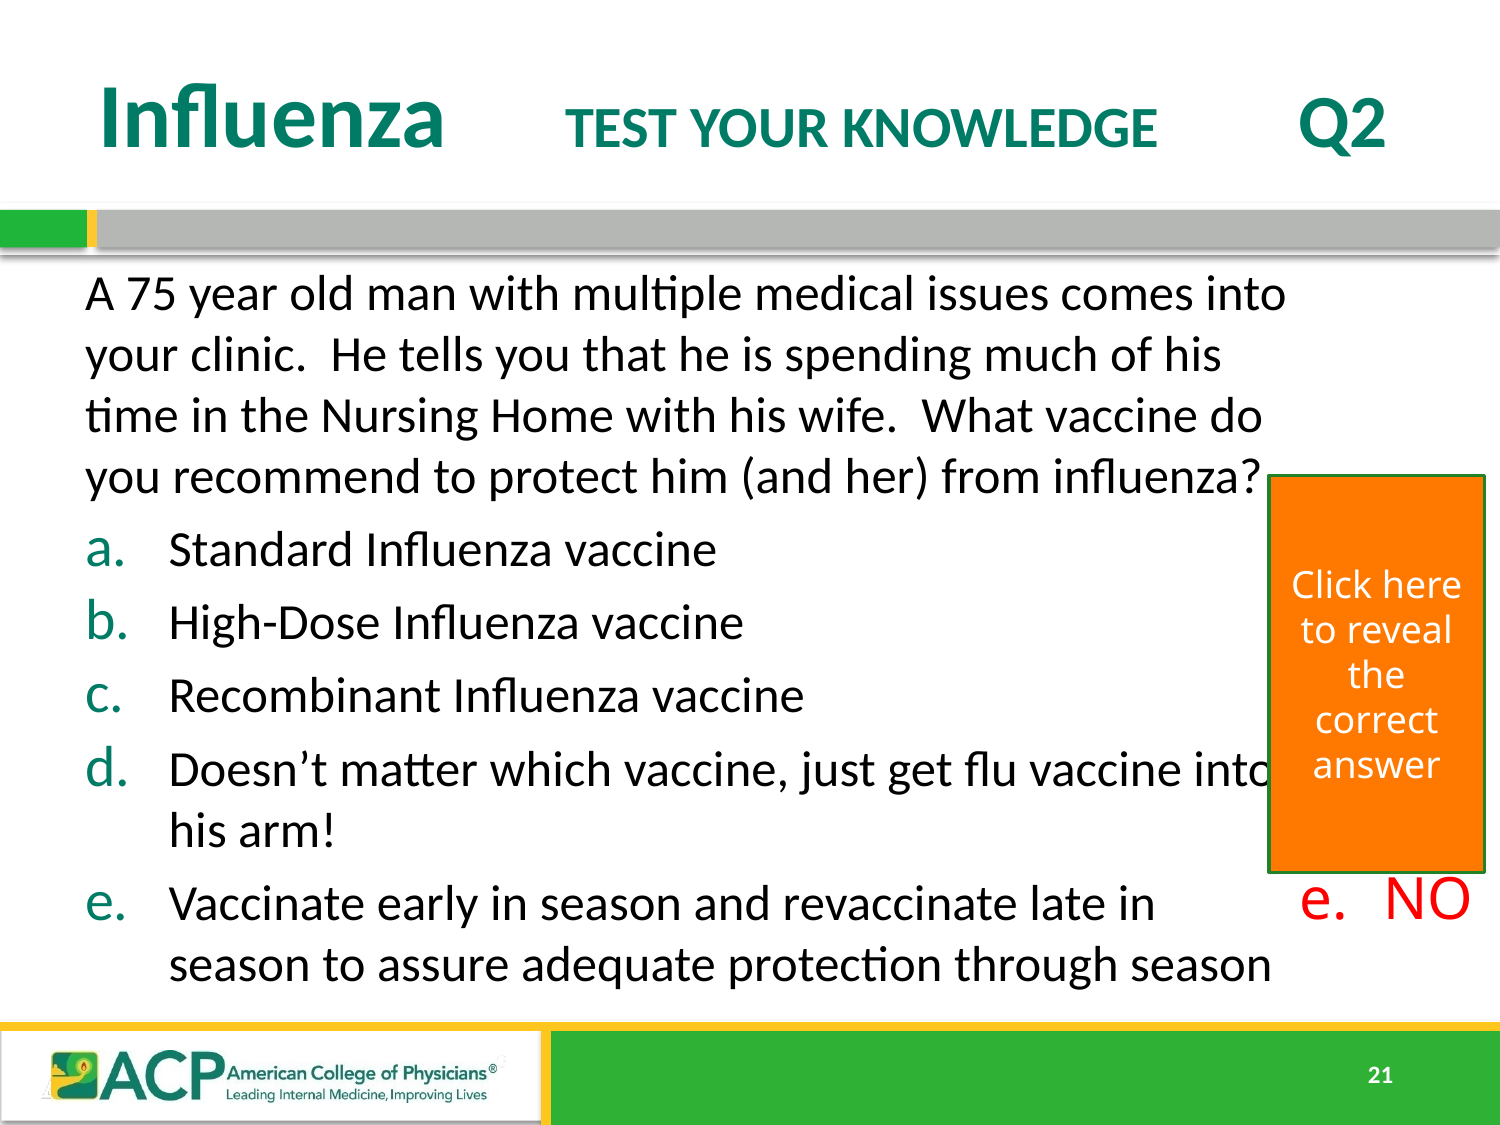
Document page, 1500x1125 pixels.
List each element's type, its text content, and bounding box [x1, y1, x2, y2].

picture [51, 1050, 497, 1103]
text_box OK Best OK OK NO [1284, 503, 1500, 939]
text_box Click here to reveal the correct answer [1267, 474, 1486, 874]
title Influenza TEST YOUR KNOWLEDGE Q2 [83, 29, 1421, 193]
list A 75 year old man with multiple medical issues comes into your clinic. He tells you that he is spending much of his time in the Nursing Home with his wife. What vaccine do you recommend to protect him (and her) from influenza? Standard Influenza vaccine High-Dose Influenza vaccine Recombinant Influenza vaccine Doesn’t matter which vaccine, just get flu vaccine into his arm! Vaccinate early in season and revaccinate late in season to assure adequate protection through season [70, 252, 1310, 1014]
